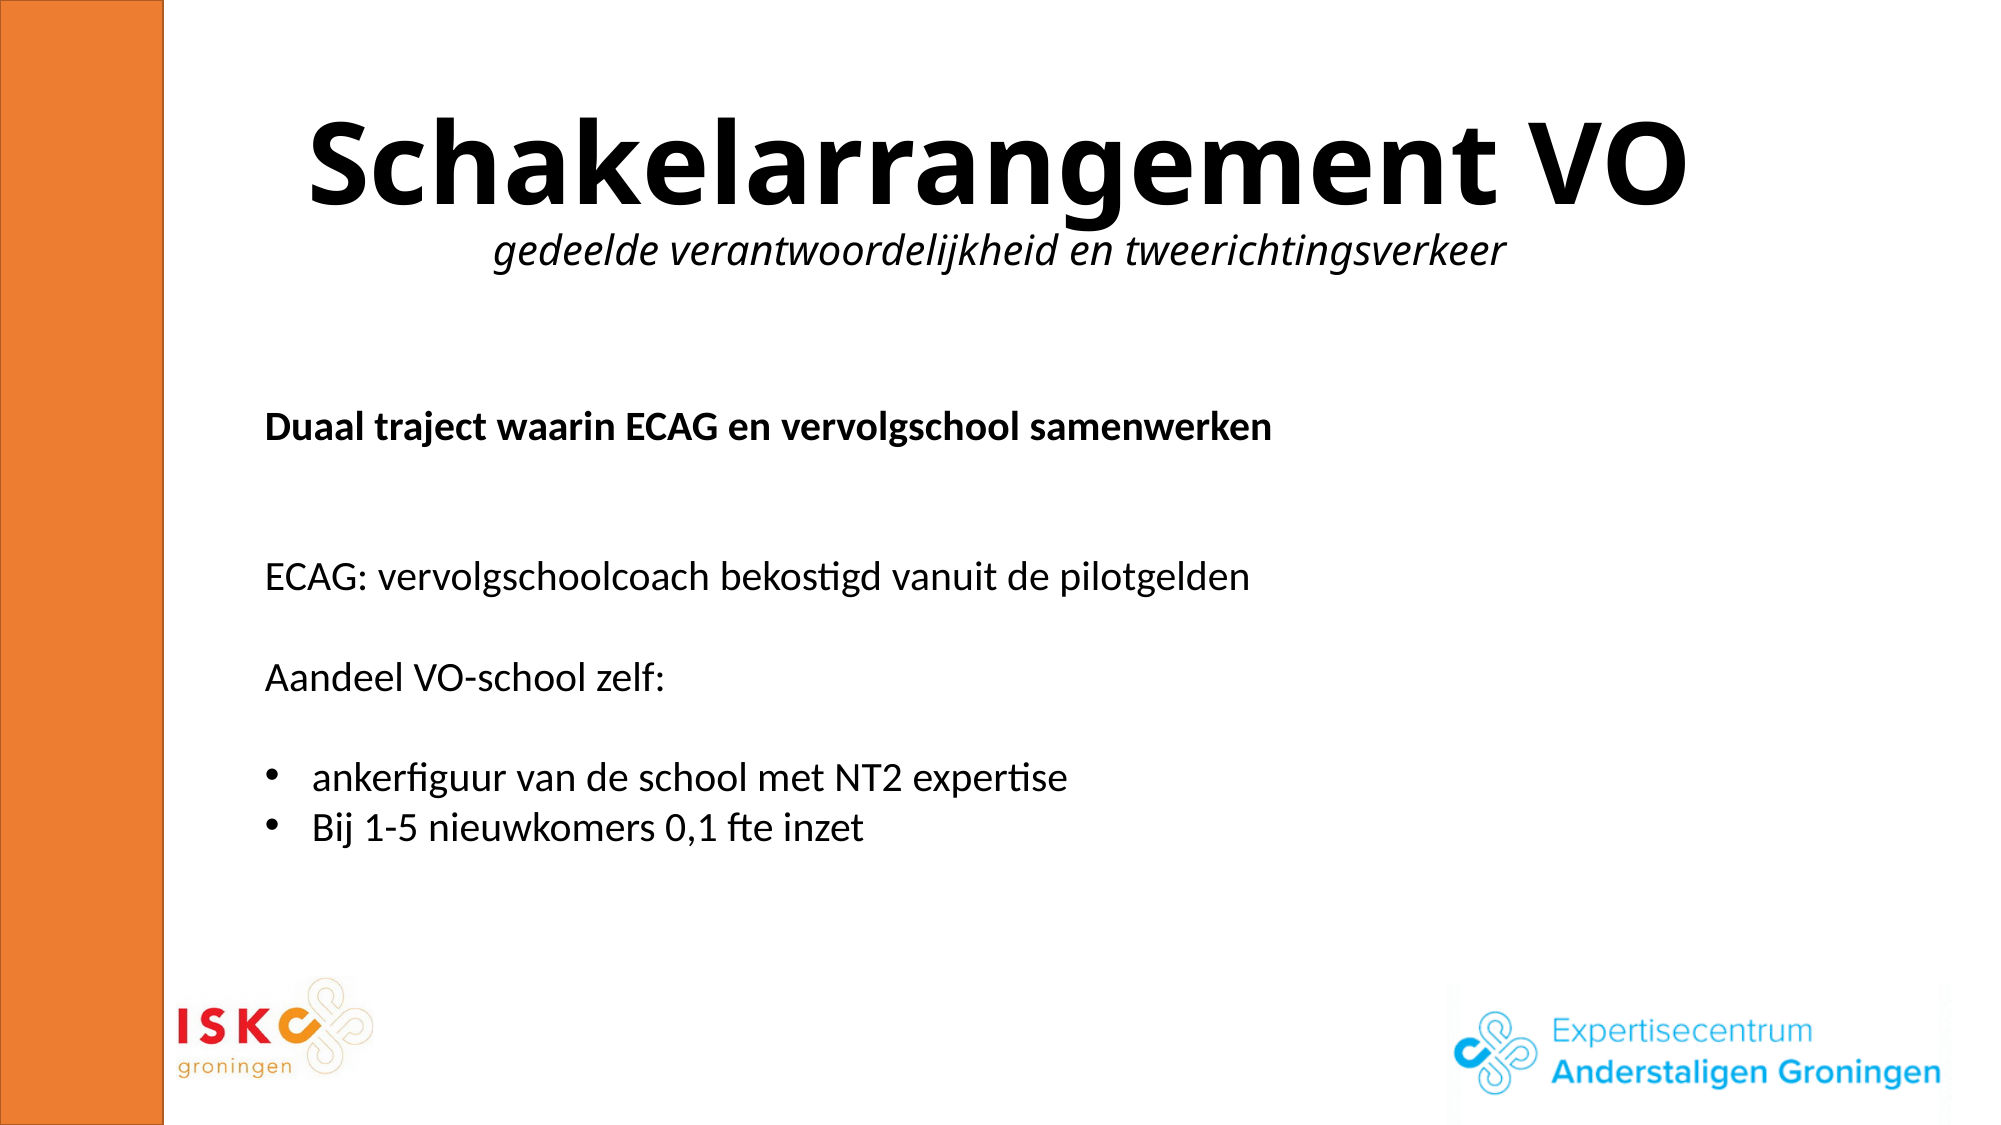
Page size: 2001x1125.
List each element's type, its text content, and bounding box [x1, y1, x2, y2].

text_box [0, 0, 164, 1125]
title Schakelarrangement VO gedeelde verantwoordelijkheid en tweerichtingsverkeer [249, 96, 1750, 282]
subtitle Duaal traject waarin ECAG en vervolgschool samenwerken ECAG: vervolgschoolcoach bekostigd vanuit de pilotgelden Aandeel VO-school zelf: ankerfiguur van de school met NT2 expertise Bij 1-5 nieuwkomers 0,1 fte inzet [249, 391, 1750, 942]
picture [176, 976, 374, 1080]
picture [1445, 980, 1954, 1125]
